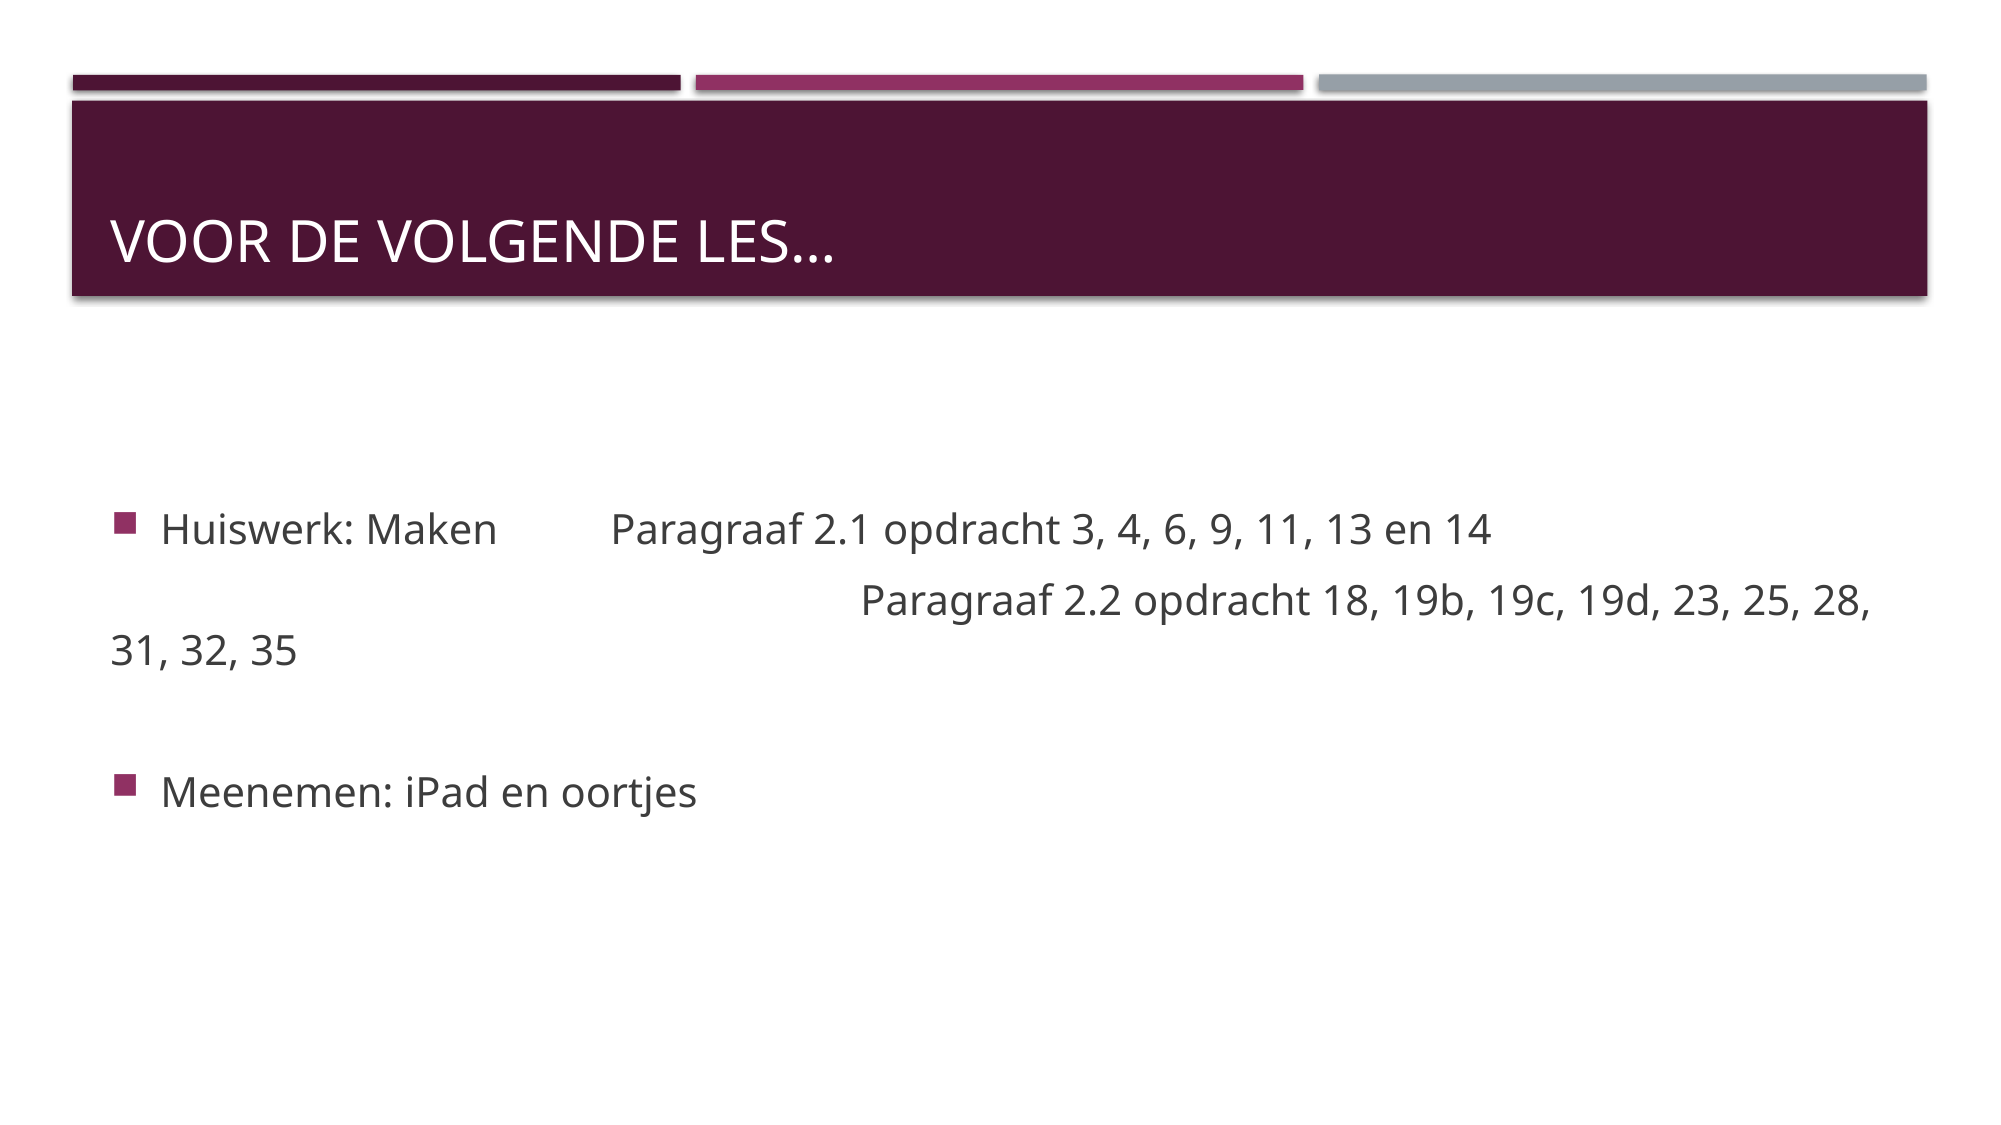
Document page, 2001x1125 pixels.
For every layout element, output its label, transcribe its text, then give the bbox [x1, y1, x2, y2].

title Voor de volgende les… [95, 115, 1905, 282]
list Huiswerk: Maken Paragraaf 2.1 opdracht 3, 4, 6, 9, 11, 13 en 14 Paragraaf 2.2 opdracht 18, 19b, 19c, 19d, 23, 25, 28, 31, 32, 35 Meenemen: iPad en oortjes [95, 357, 1905, 962]
